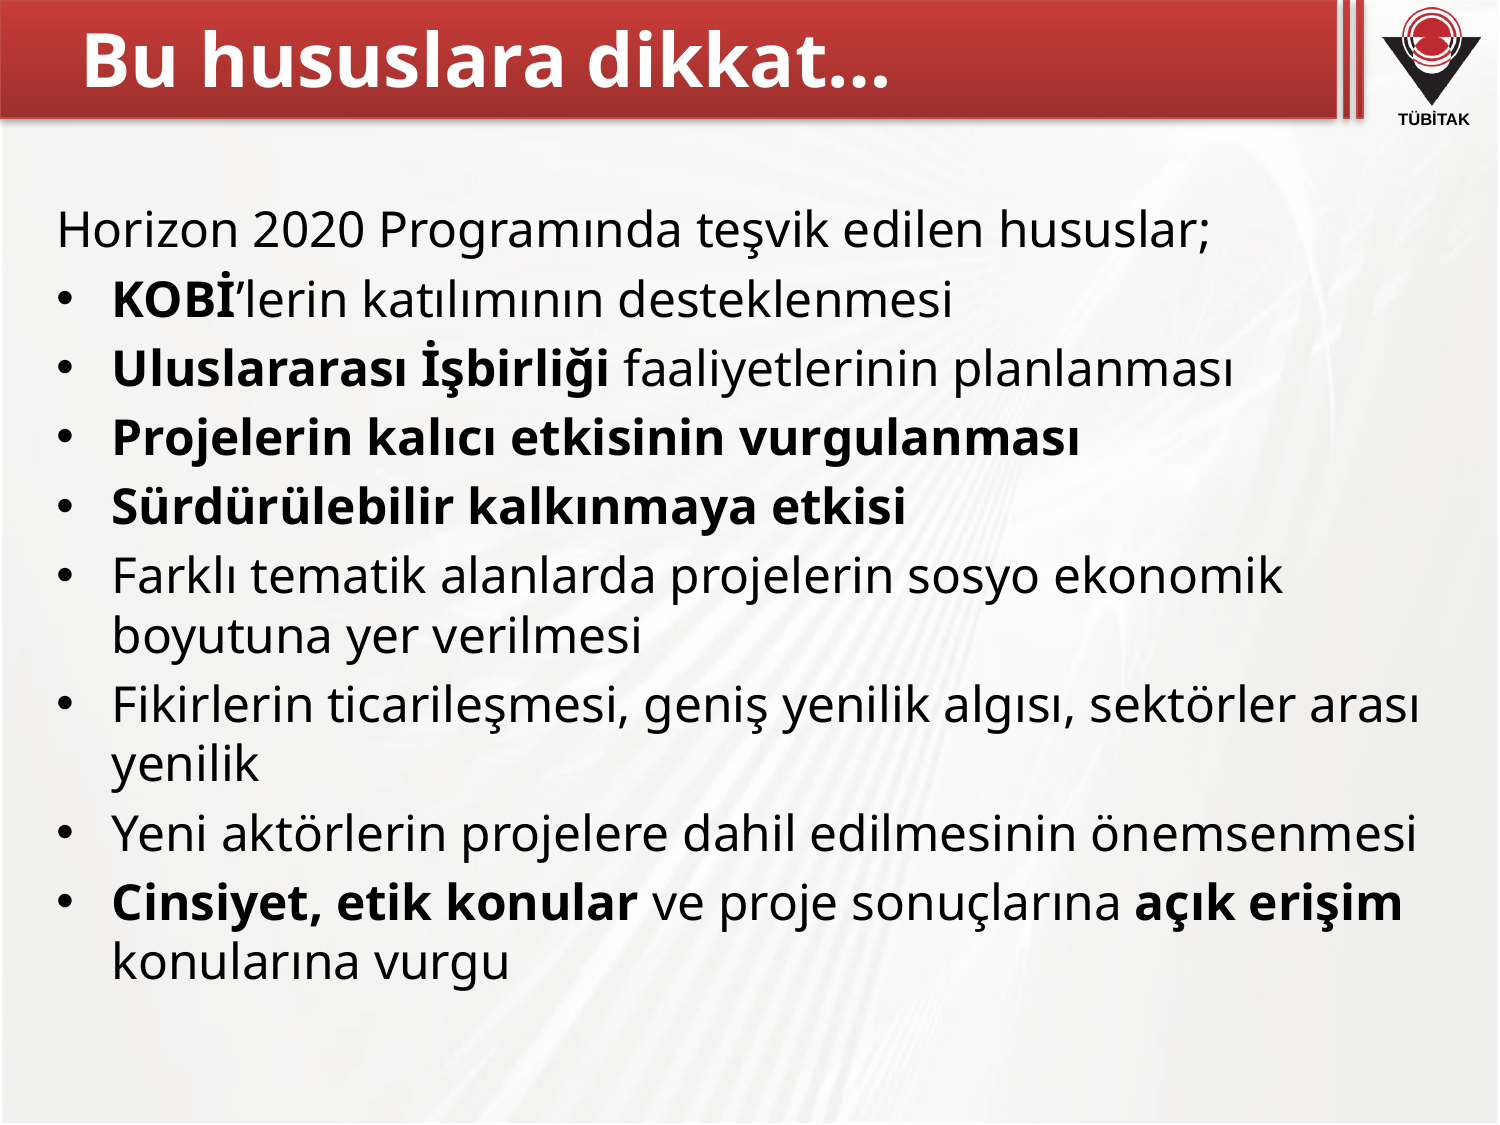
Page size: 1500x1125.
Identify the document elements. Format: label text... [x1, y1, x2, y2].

title Bu hususlara dikkat… [64, 0, 1341, 117]
list Horizon 2020 Programında teşvik edilen hususlar; KOBİ’lerin katılımının desteklenmesi Uluslararası İşbirliği faaliyetlerinin planlanması Projelerin kalıcı etkisinin vurgulanması Sürdürülebilir kalkınmaya etkisi Farklı tematik alanlarda projelerin sosyo ekonomik boyutuna yer verilmesi Fikirlerin ticarileşmesi, geniş yenilik algısı, sektörler arası yenilik Yeni aktörlerin projelere dahil edilmesinin önemsenmesi Cinsiyet, etik konular ve proje sonuçlarına açık erişim konularına vurgu [41, 190, 1448, 1024]
picture [1, 0, 1499, 1125]
